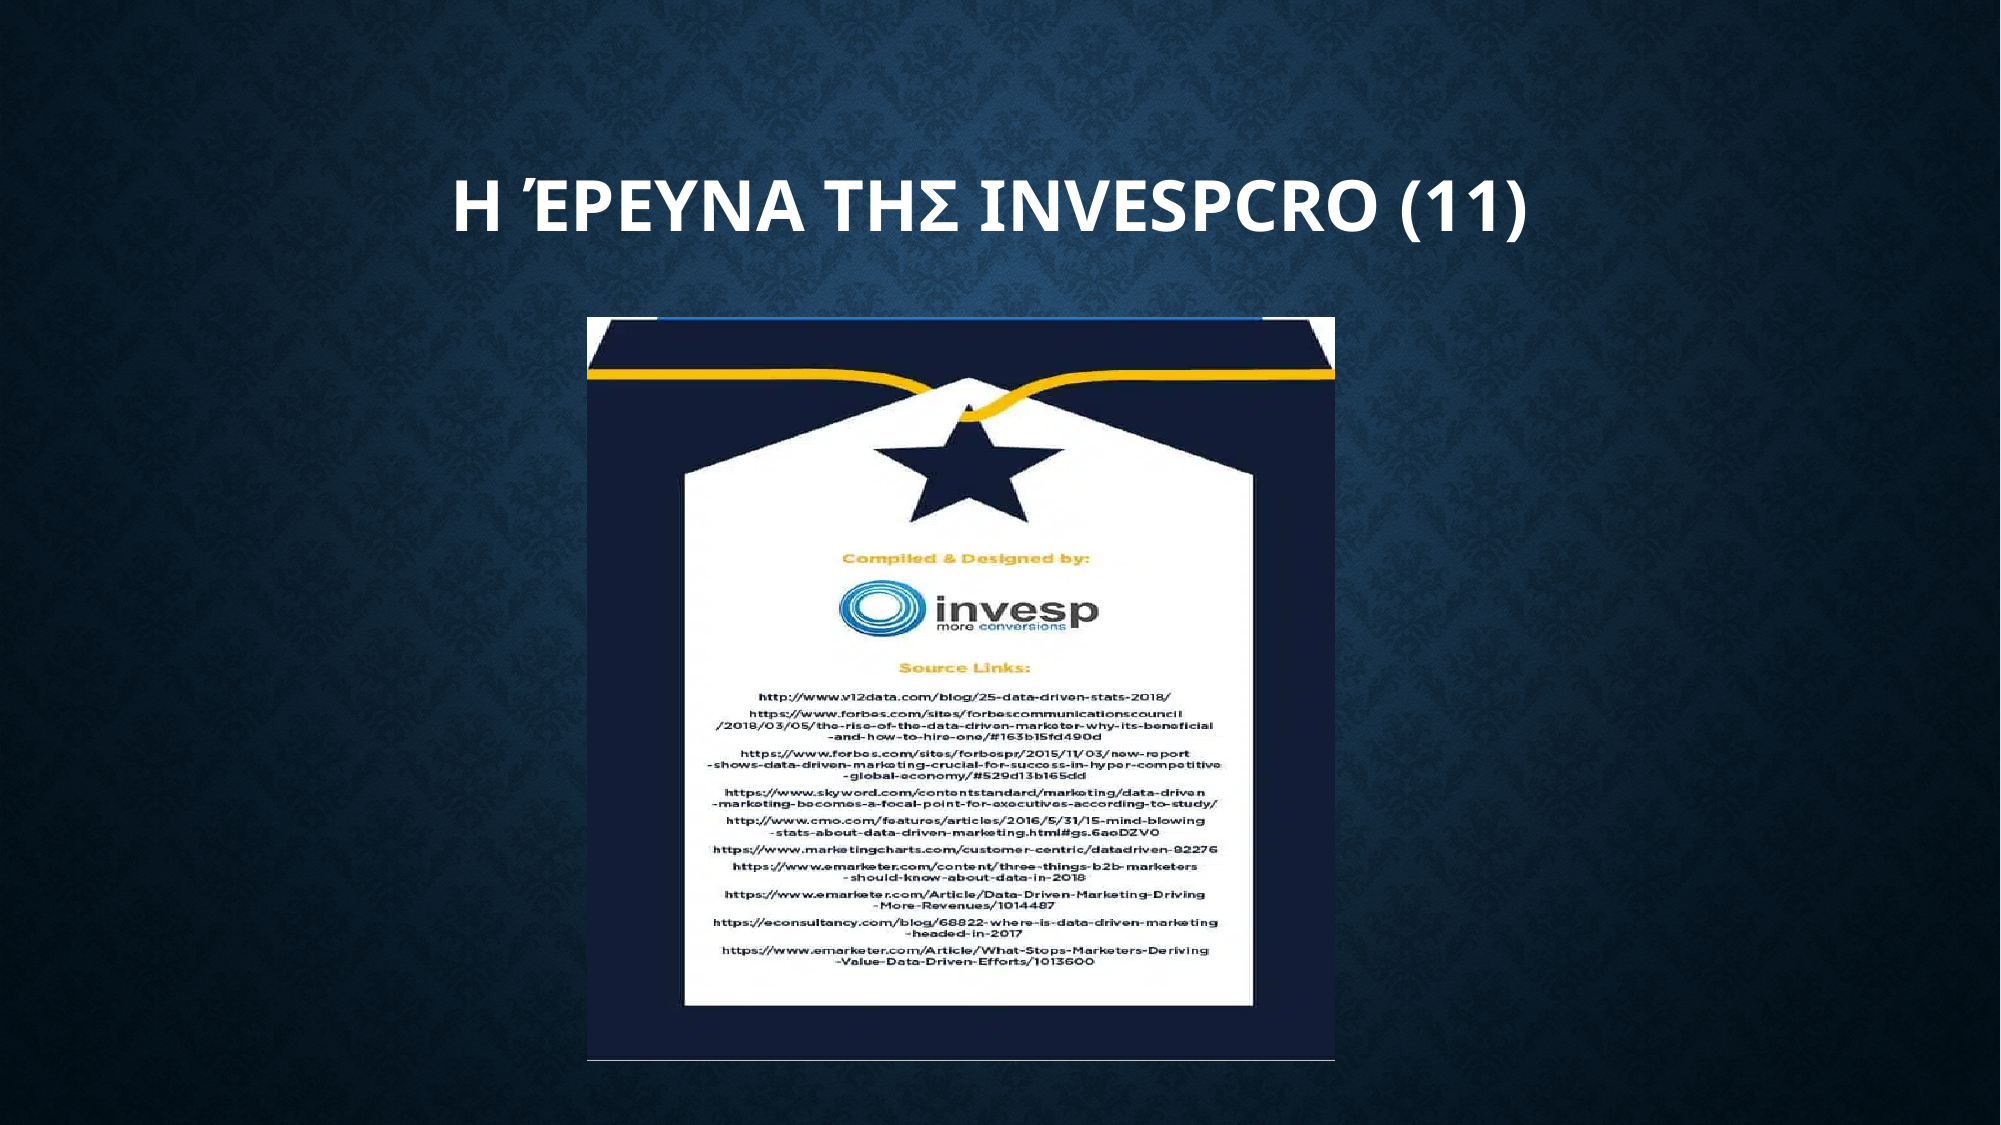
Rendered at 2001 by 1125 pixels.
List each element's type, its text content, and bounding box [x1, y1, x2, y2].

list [586, 317, 1335, 1062]
title η έρευνα της Invespcro (11) [149, 99, 1849, 318]
